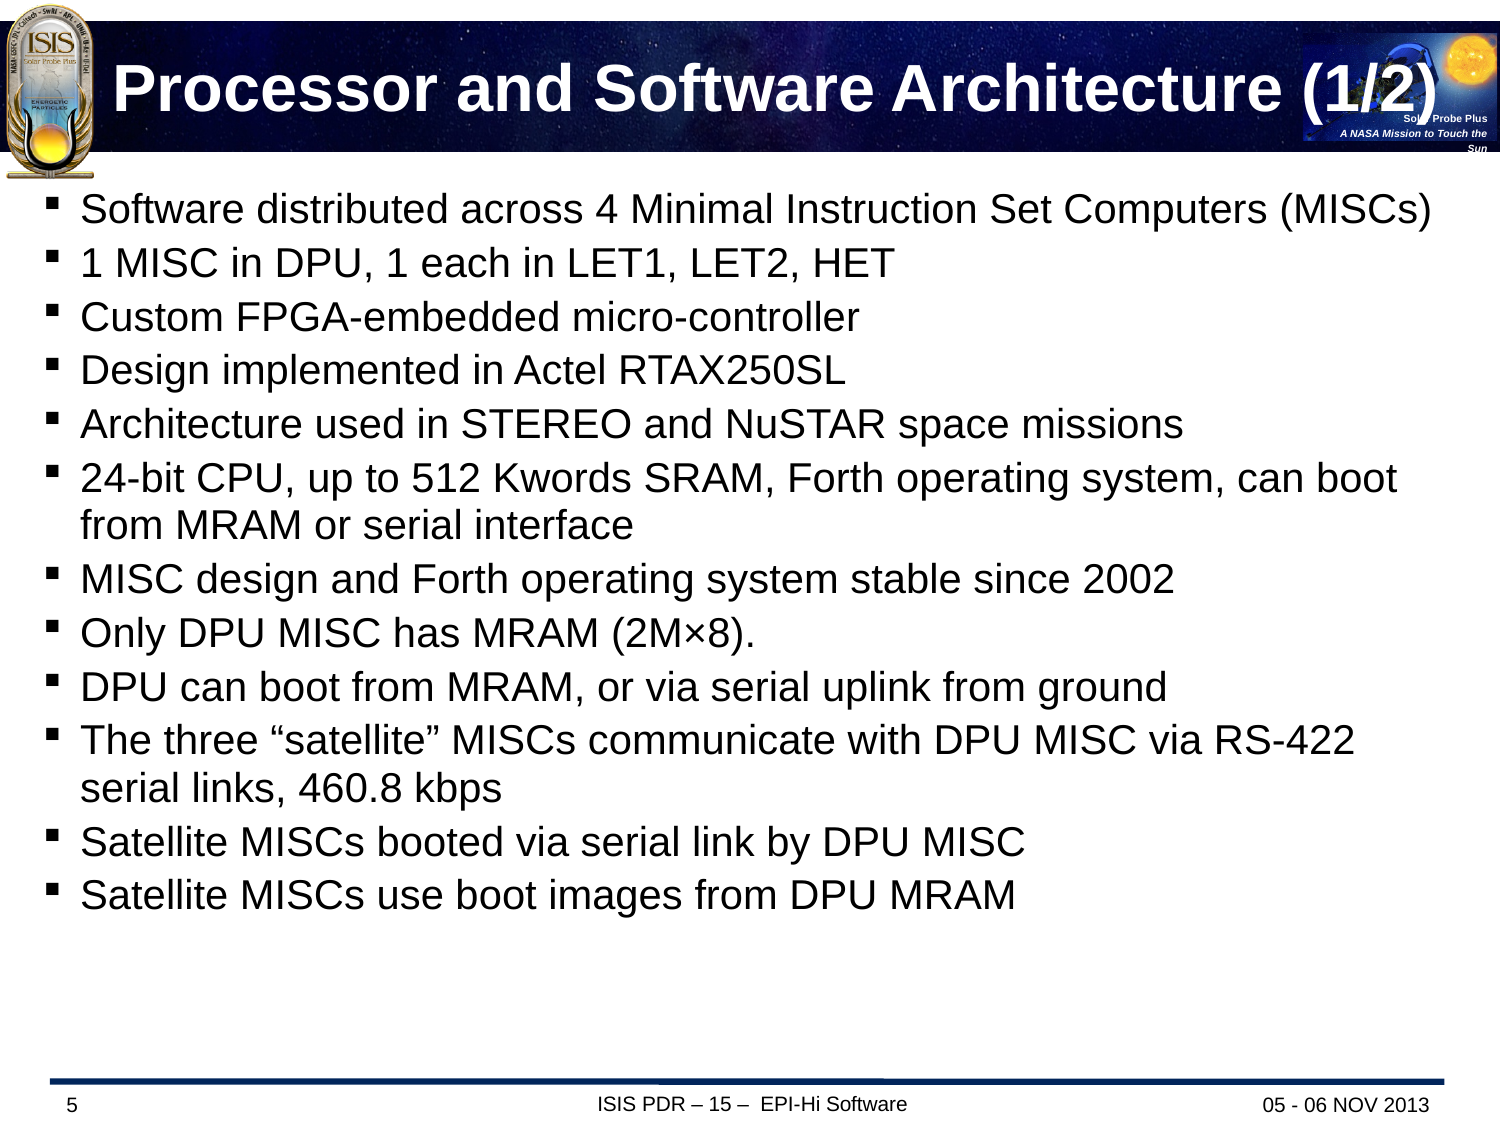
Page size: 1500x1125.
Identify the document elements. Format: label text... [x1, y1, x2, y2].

list Software distributed across 4 Minimal Instruction Set Computers (MISCs) 1 MISC in DPU, 1 each in LET1, LET2, HET Custom FPGA-embedded micro-controller Design implemented in Actel RTAX250SL Architecture used in STEREO and NuSTAR space missions 24-bit CPU, up to 512 Kwords SRAM, Forth operating system, can boot from MRAM or serial interface MISC design and Forth operating system stable since 2002 Only DPU MISC has MRAM (2M×8). DPU can boot from MRAM, or via serial uplink from ground The three “satellite” MISCs communicate with DPU MISC via RS-422 serial links, 460.8 kbps Satellite MISCs booted via serial link by DPU MISC Satellite MISCs use boot images from DPU MRAM [42, 185, 1465, 1046]
title Processor and Software Architecture (1/2) [112, 29, 1500, 140]
picture [0, 1, 1500, 180]
